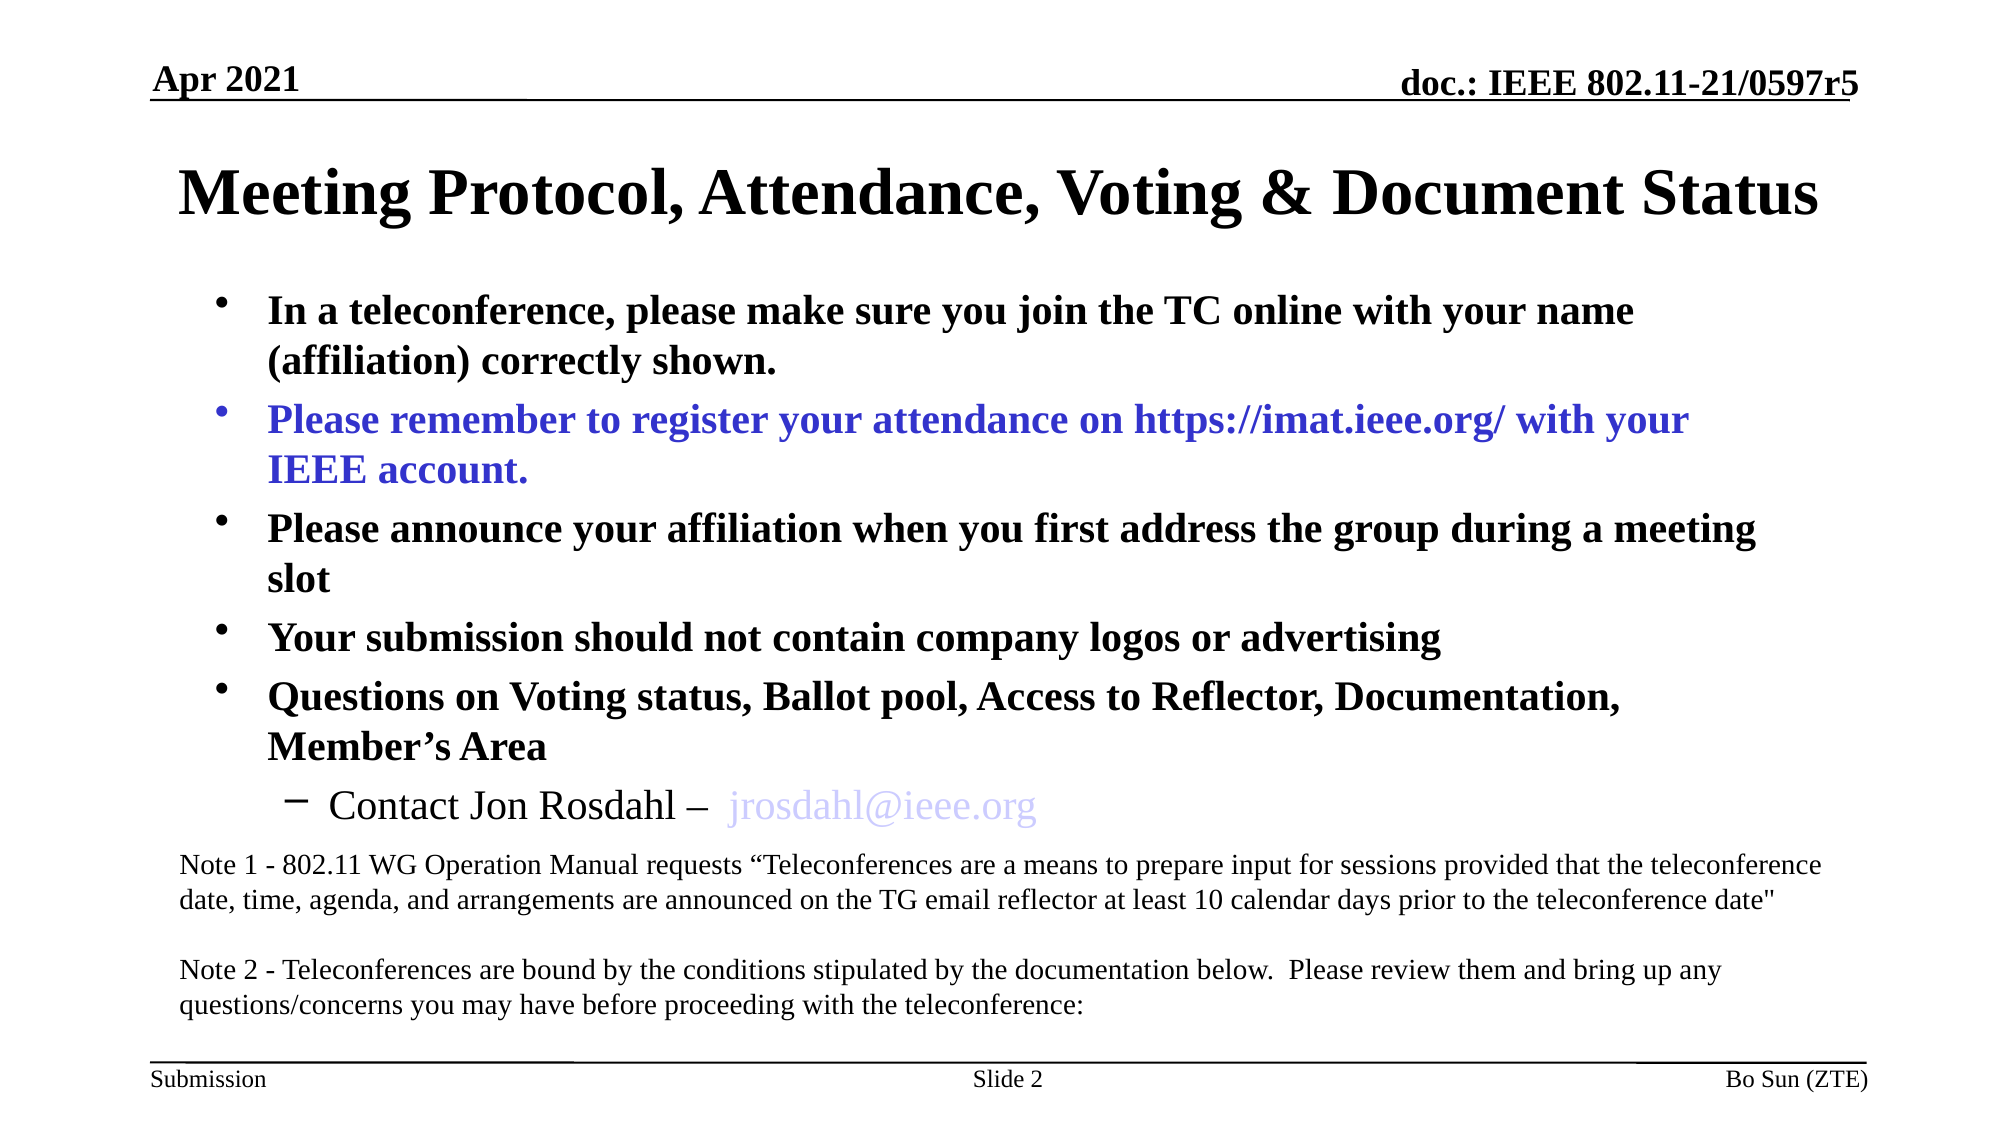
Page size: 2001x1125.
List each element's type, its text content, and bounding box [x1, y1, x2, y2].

footer Bo Sun (ZTE) [1171, 1061, 1869, 1093]
text_box In a teleconference, please make sure you join the TC online with your name (affiliation) correctly shown. Please remember to register your attendance on https://imat.ieee.org/ with your IEEE account. Please announce your affiliation when you first address the group during a meeting slot Your submission should not contain company logos or advertising Questions on Voting status, Ballot pool, Access to Reflector, Documentation, Member’s Area Contact Jon Rosdahl – jrosdahl@ieee.org [200, 274, 1813, 837]
text_box Note 1 - 802.11 WG Operation Manual requests “Teleconferences are a means to prepare input for sessions provided that the teleconference date, time, agenda, and arrangements are announced on the TG email reflector at least 10 calendar days prior to the teleconference date" Note 2 - Teleconferences are bound by the conditions stipulated by the documentation below. Please review them and bring up any questions/concerns you may have before proceeding with the teleconference: [164, 837, 1852, 1028]
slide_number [152, 54, 563, 100]
title Meeting Protocol, Attendance, Voting & Document Status [149, 99, 1850, 276]
slide_number Slide 2 [949, 1061, 1067, 1123]
